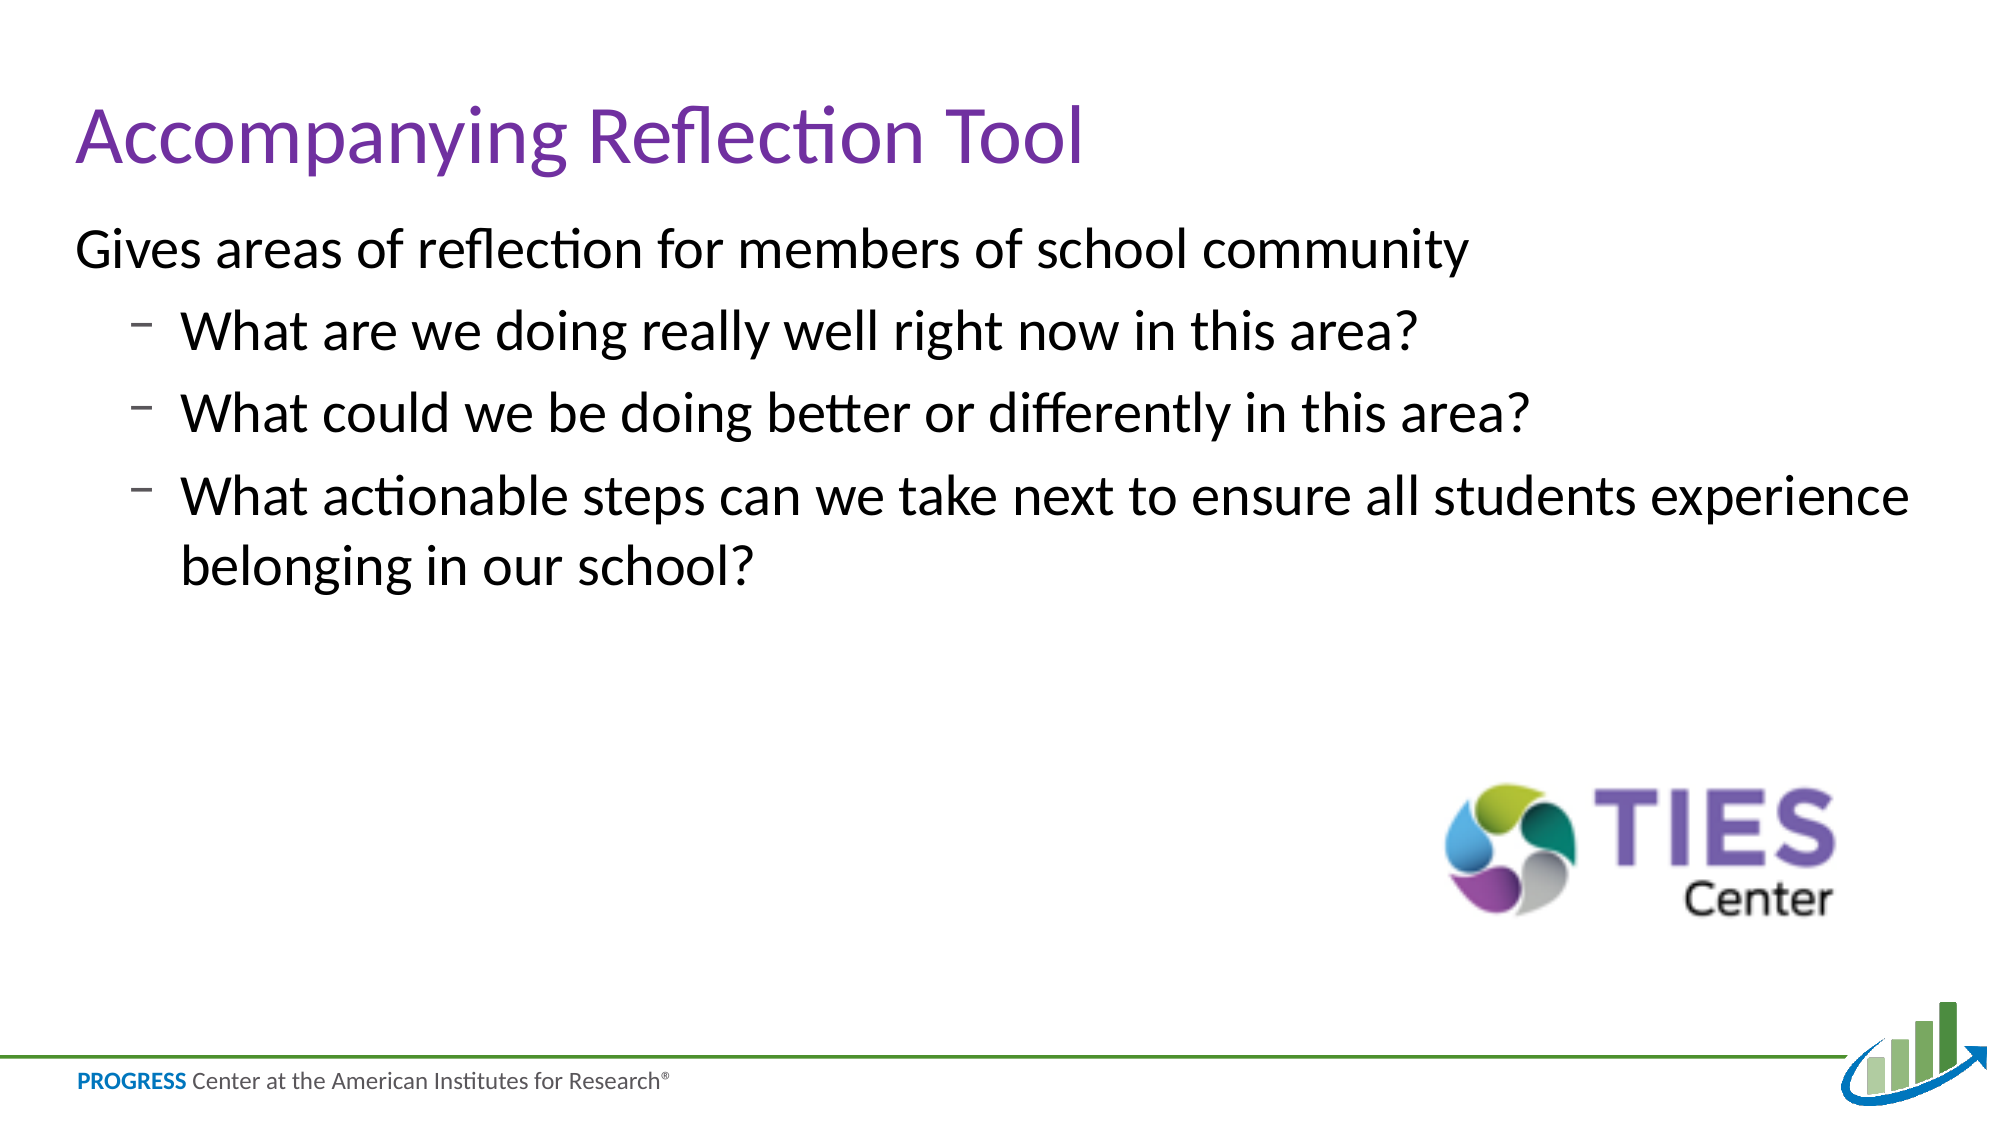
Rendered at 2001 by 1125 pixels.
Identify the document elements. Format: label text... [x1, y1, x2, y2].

title Accompanying Reflection Tool [75, 0, 1935, 182]
picture [1841, 1002, 1987, 1106]
picture [1420, 763, 1869, 946]
list Gives areas of reflection for members of school community What are we doing really well right now in this area? What could we be doing better or differently in this area? What actionable steps can we take next to ensure all students experience belonging in our school? [75, 210, 1935, 1005]
